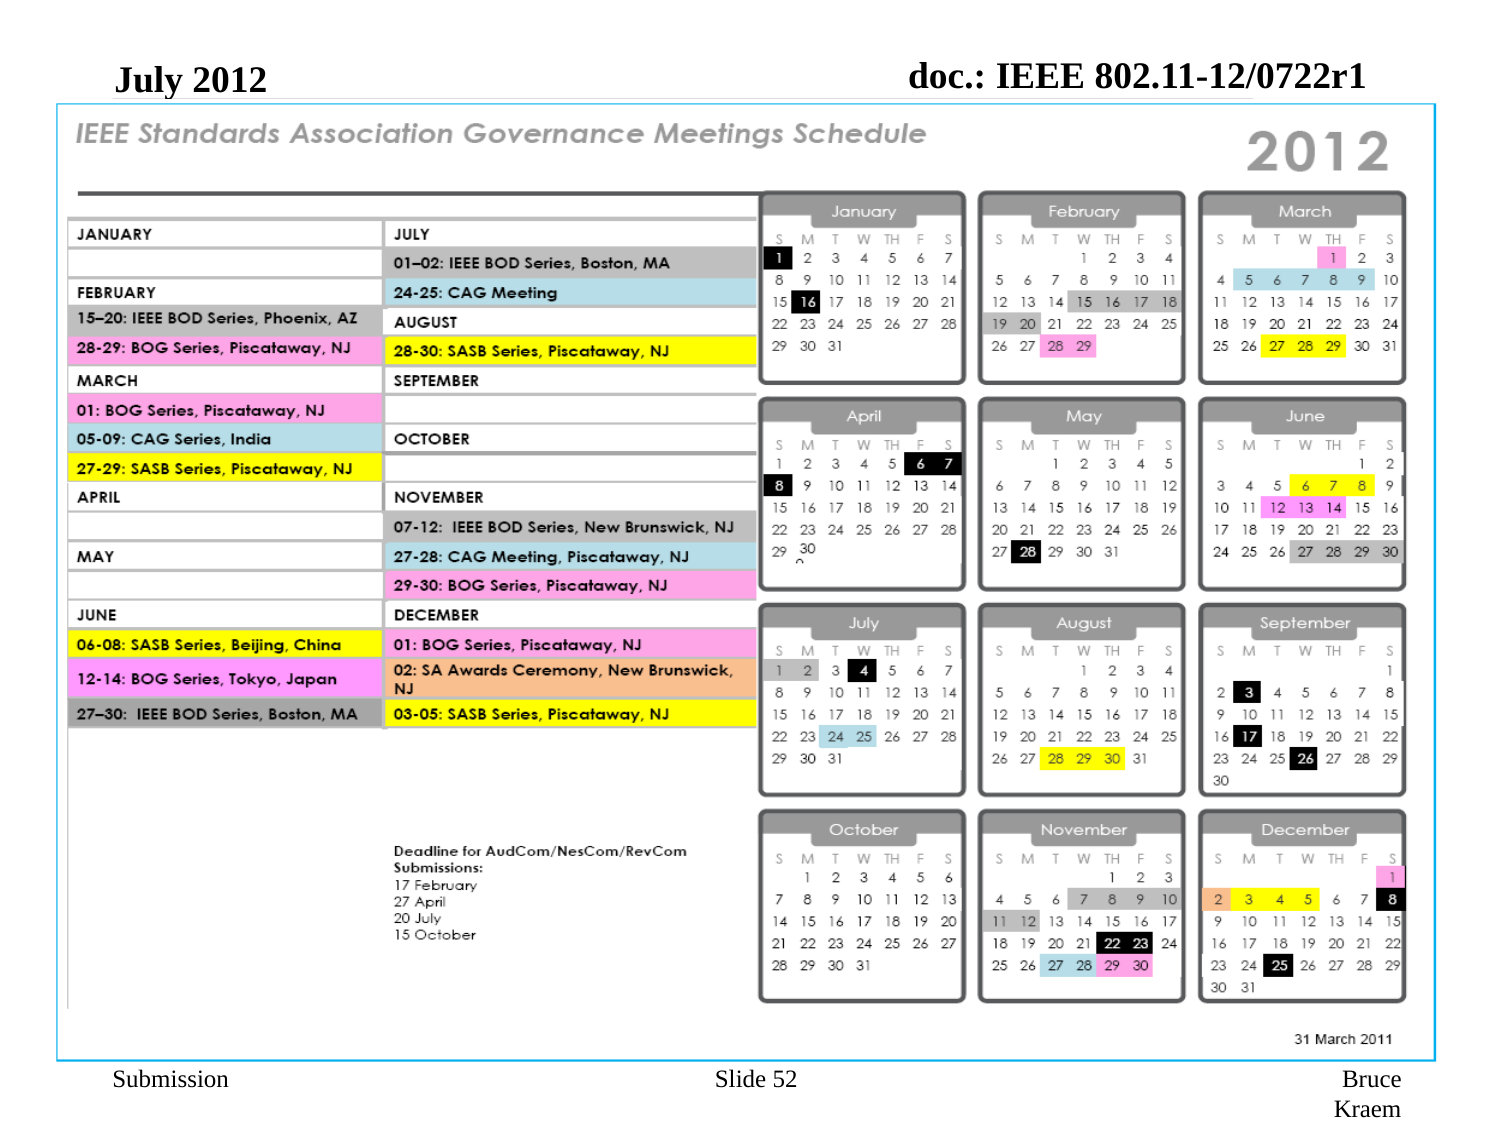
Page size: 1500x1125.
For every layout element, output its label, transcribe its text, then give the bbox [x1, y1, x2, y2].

slide_number Slide 52 [714, 1073, 798, 1093]
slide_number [114, 54, 366, 99]
footer Bruce Kraemer, Marvell [1325, 1073, 1402, 1093]
picture [48, 99, 1441, 1065]
